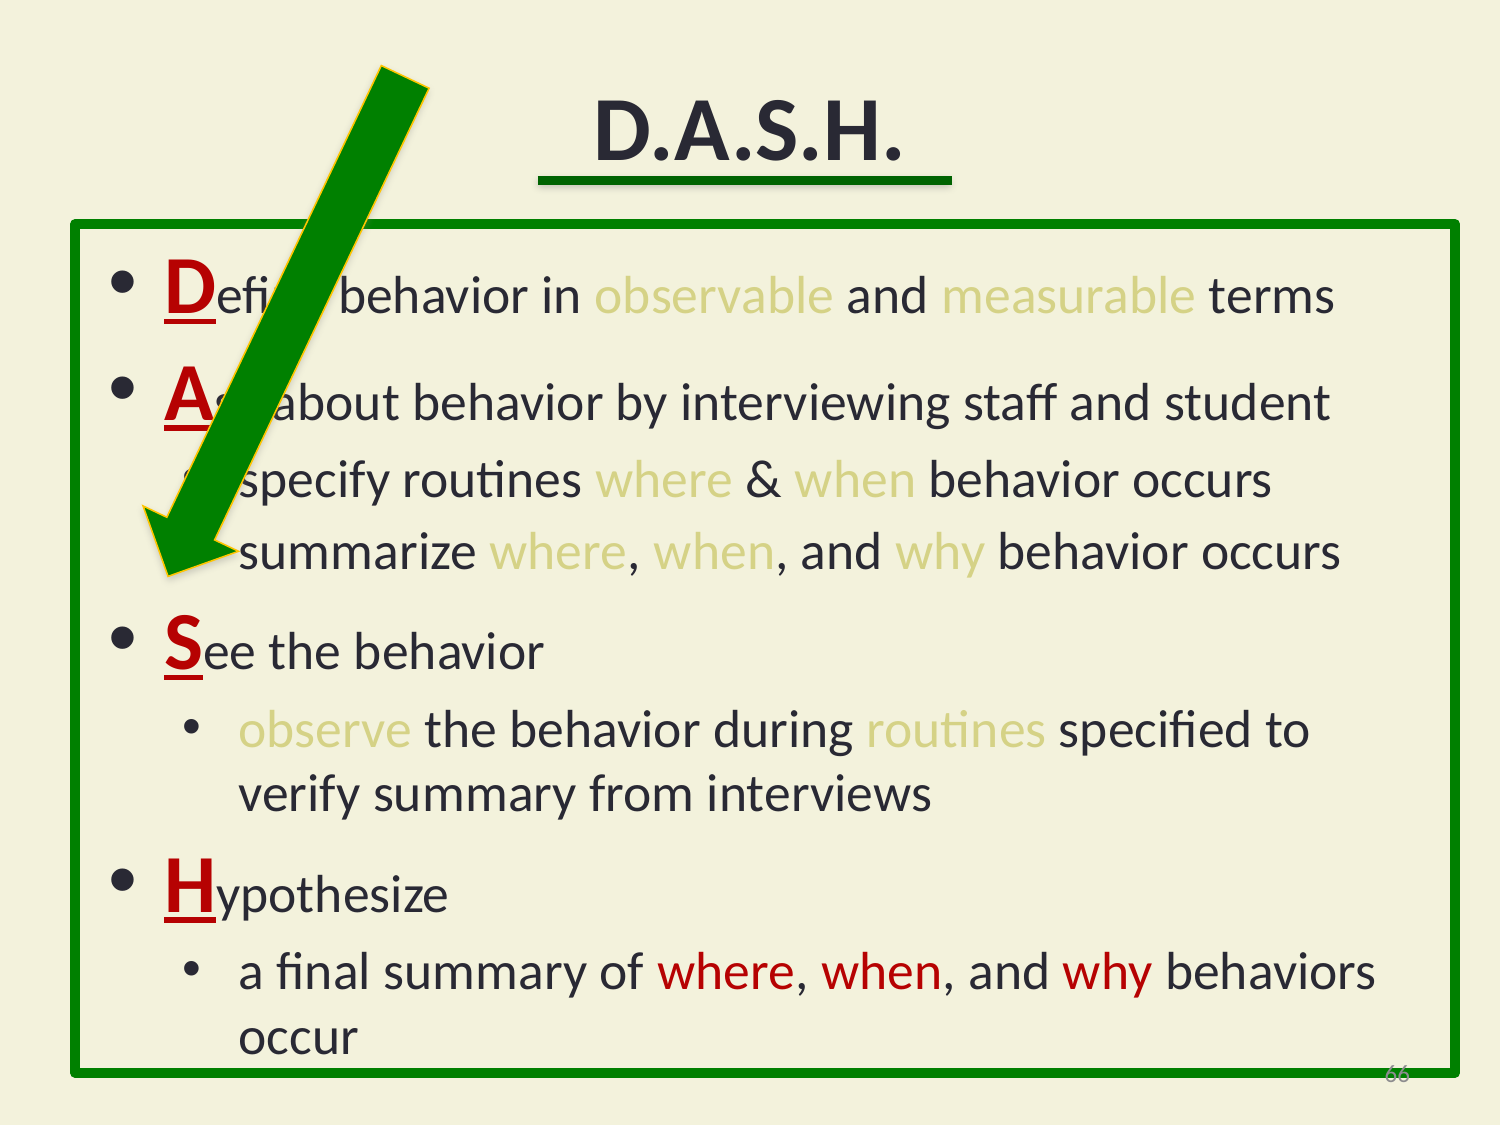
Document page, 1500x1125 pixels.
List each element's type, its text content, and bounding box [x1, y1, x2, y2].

title D.A.S.H. [75, 45, 1425, 203]
text_box [143, 65, 430, 577]
slide_number 66 [1074, 1042, 1425, 1103]
list Define behavior in observable and measurable terms Ask about behavior by interviewing staff and student specify routines where & when behavior occurs summarize where, when, and why behavior occurs See the behavior observe the behavior during routines specified to verify summary from interviews Hypothesize a final summary of where, when, and why behaviors occur [75, 223, 1456, 1073]
